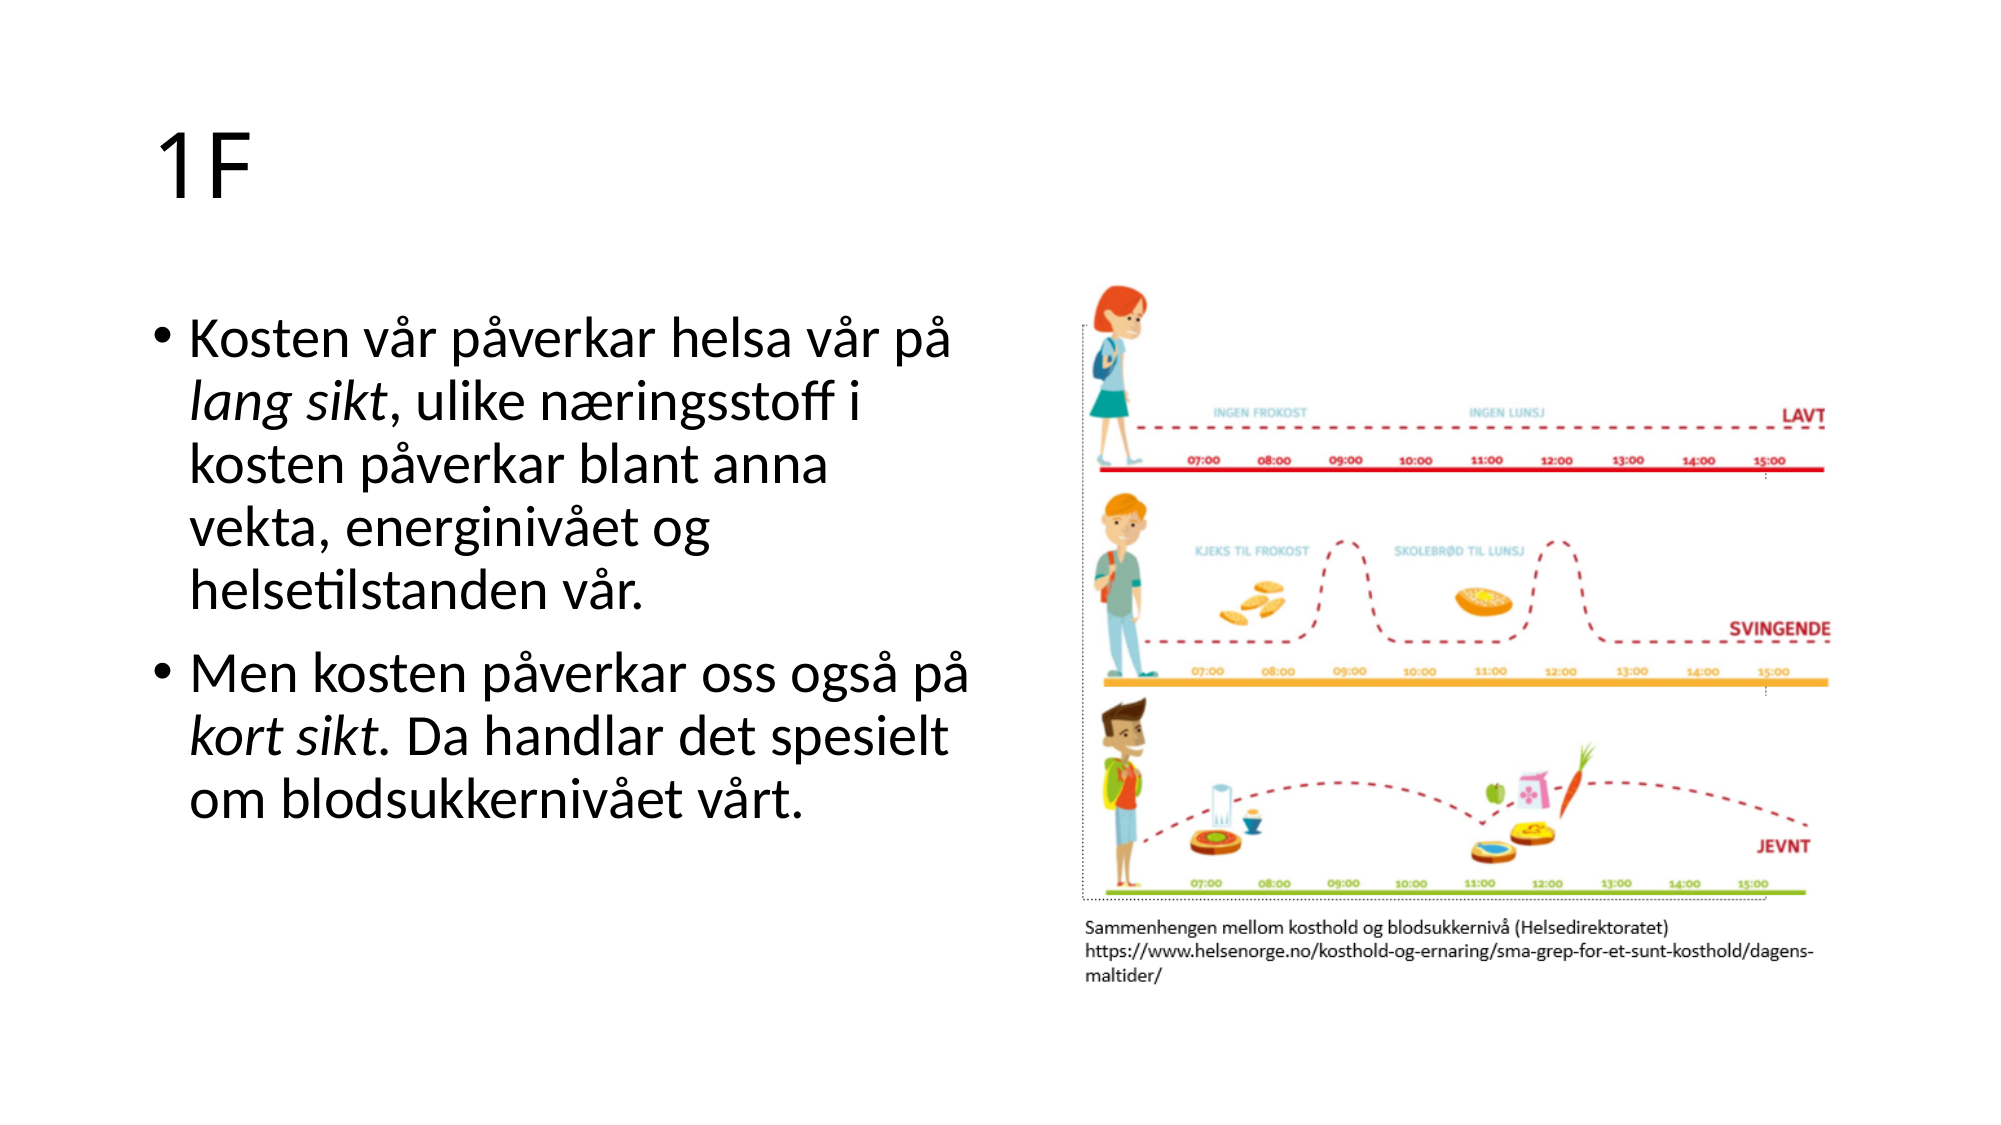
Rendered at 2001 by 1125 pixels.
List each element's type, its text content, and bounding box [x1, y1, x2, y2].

list Kosten vår påverkar helsa vår på lang sikt, ulike næringsstoff i kosten påverkar blant anna vekta, energinivået og helsetilstanden vår. Men kosten påverkar oss også på kort sikt. Da handlar det spesielt om blodsukkernivået vårt. [137, 299, 988, 1014]
picture [1059, 277, 1843, 987]
title 1F [137, 59, 1863, 278]
